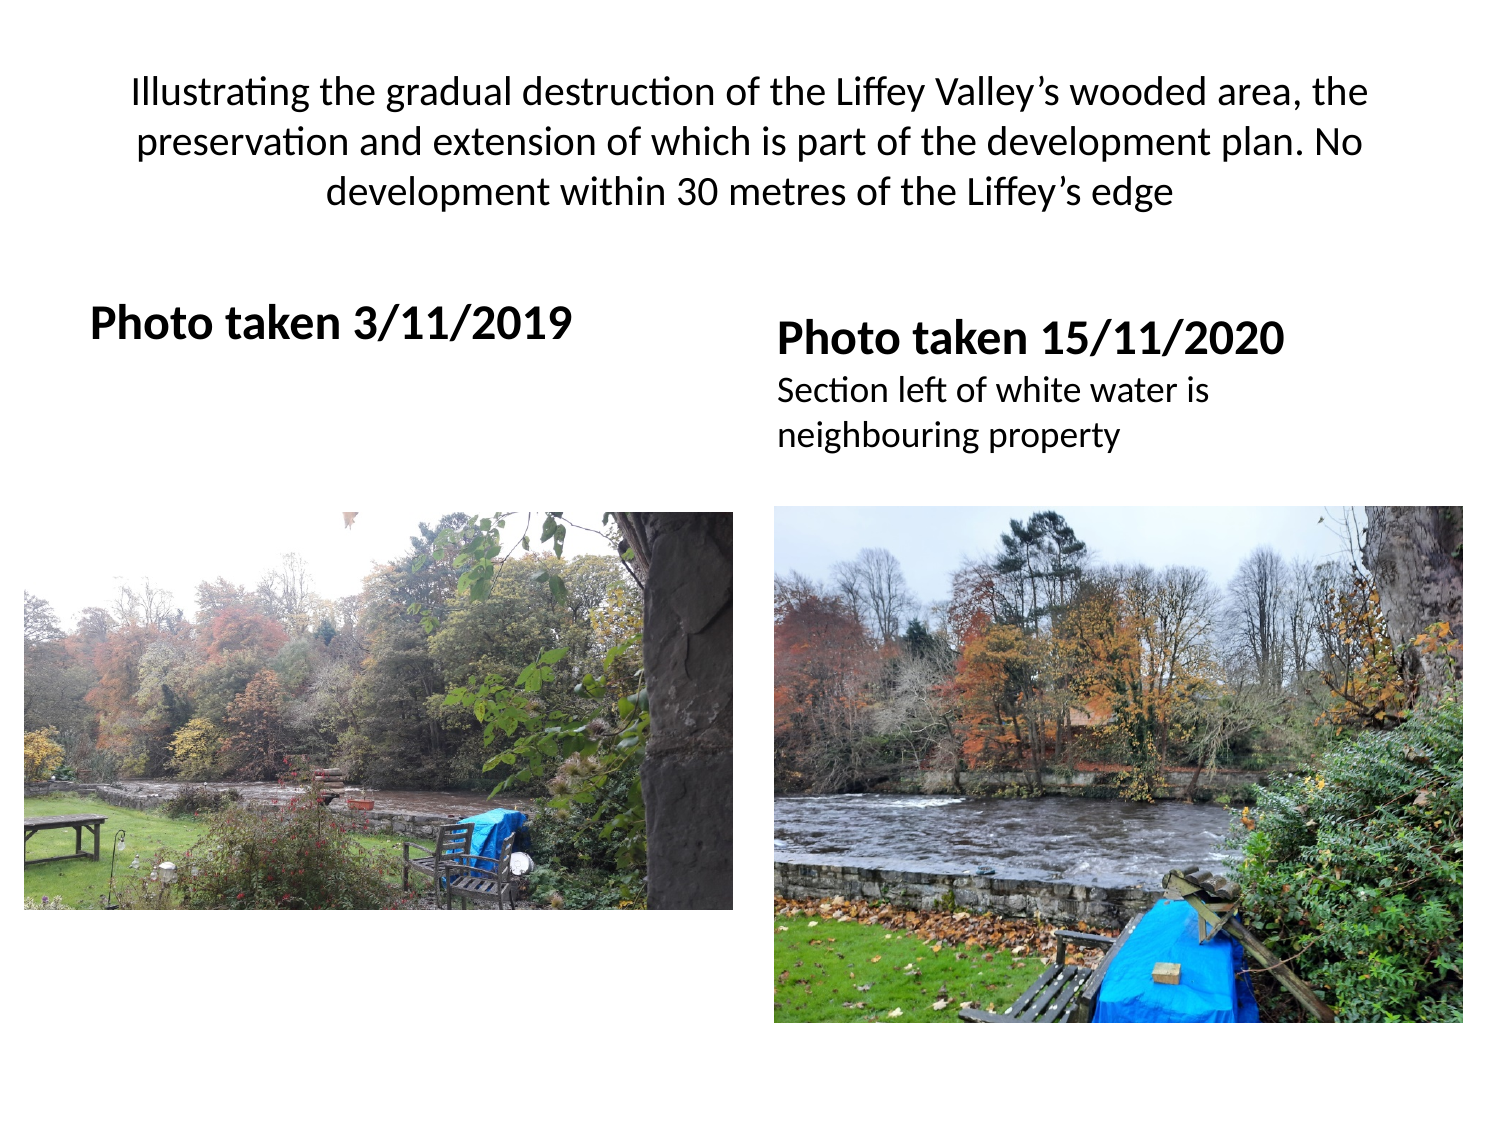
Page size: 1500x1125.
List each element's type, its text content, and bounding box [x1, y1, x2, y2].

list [24, 512, 733, 910]
list Photo taken 15/11/2020 Section left of white water is neighbouring property [761, 251, 1425, 463]
list Photo taken 3/11/2019 [75, 251, 738, 357]
title Illustrating the gradual destruction of the Liffey Valley’s wooded area, the preservation and extension of which is part of the development plan. No development within 30 metres of the Liffey’s edge [75, 45, 1425, 233]
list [774, 506, 1463, 1023]
